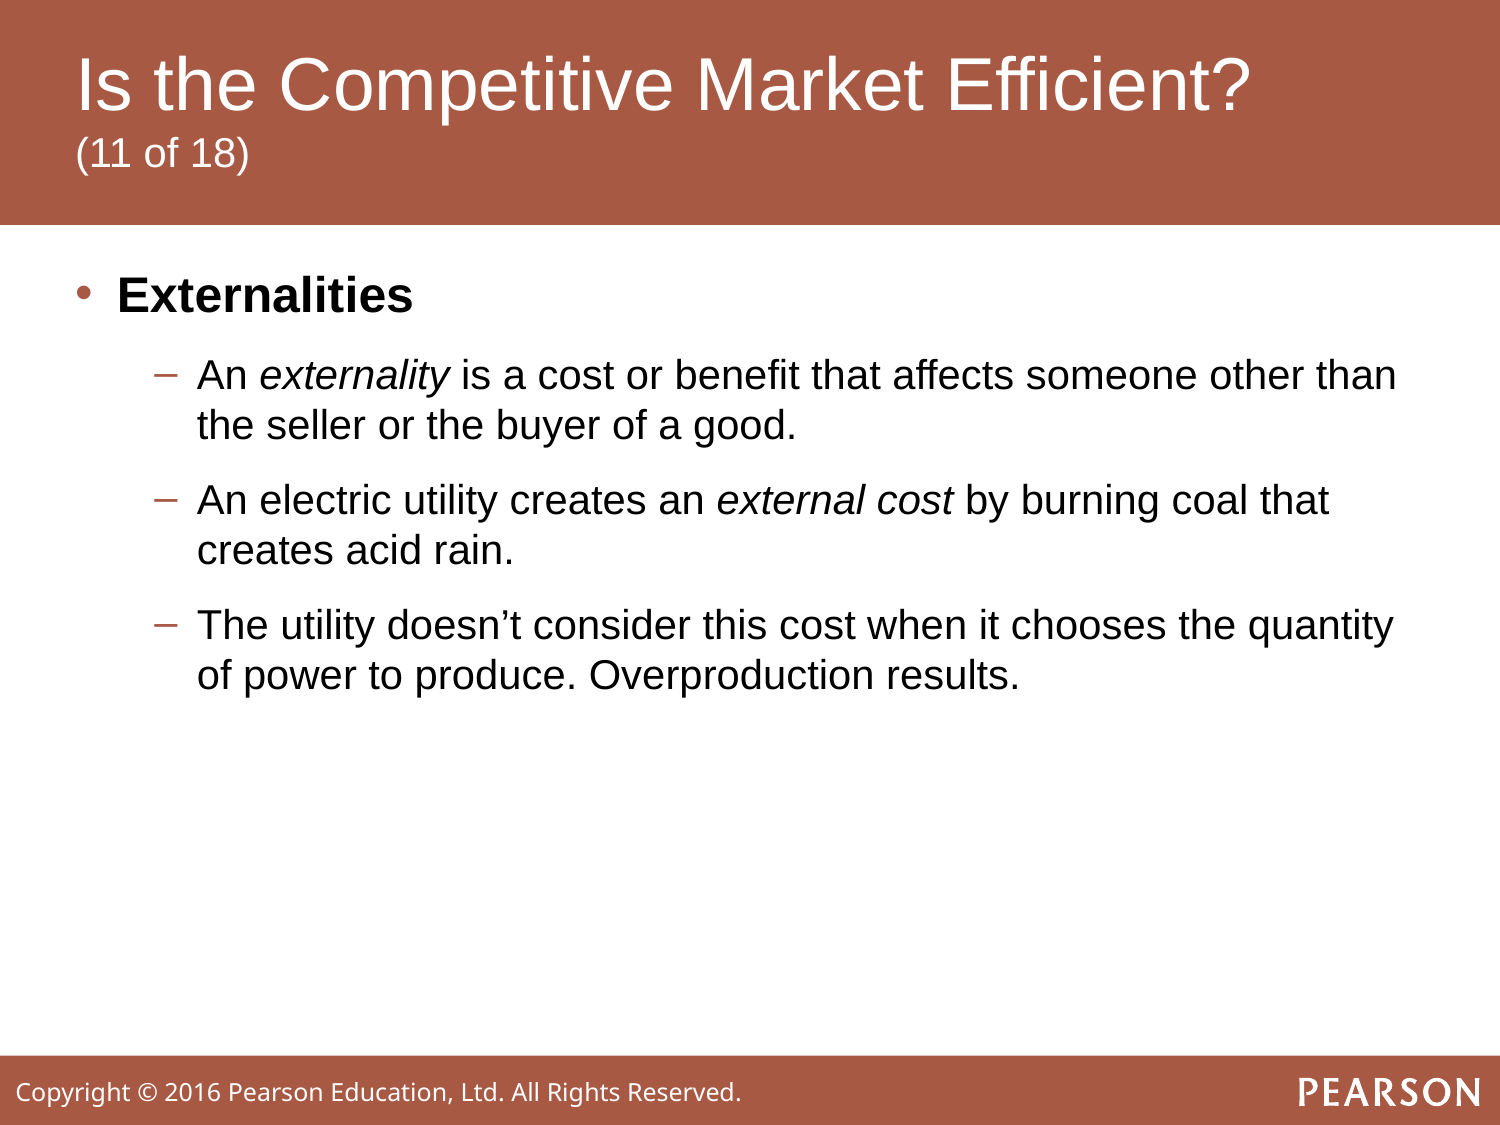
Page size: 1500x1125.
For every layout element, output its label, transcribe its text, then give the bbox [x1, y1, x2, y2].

title Is the Competitive Market Efficient? (11 of 18) [75, 35, 1425, 138]
list Externalities An externality is a cost or benefit that affects someone other than the seller or the buyer of a good. An electric utility creates an external cost by burning coal that creates acid rain. The utility doesn’t consider this cost when it chooses the quantity of power to produce. Overproduction results. [75, 262, 1425, 1005]
